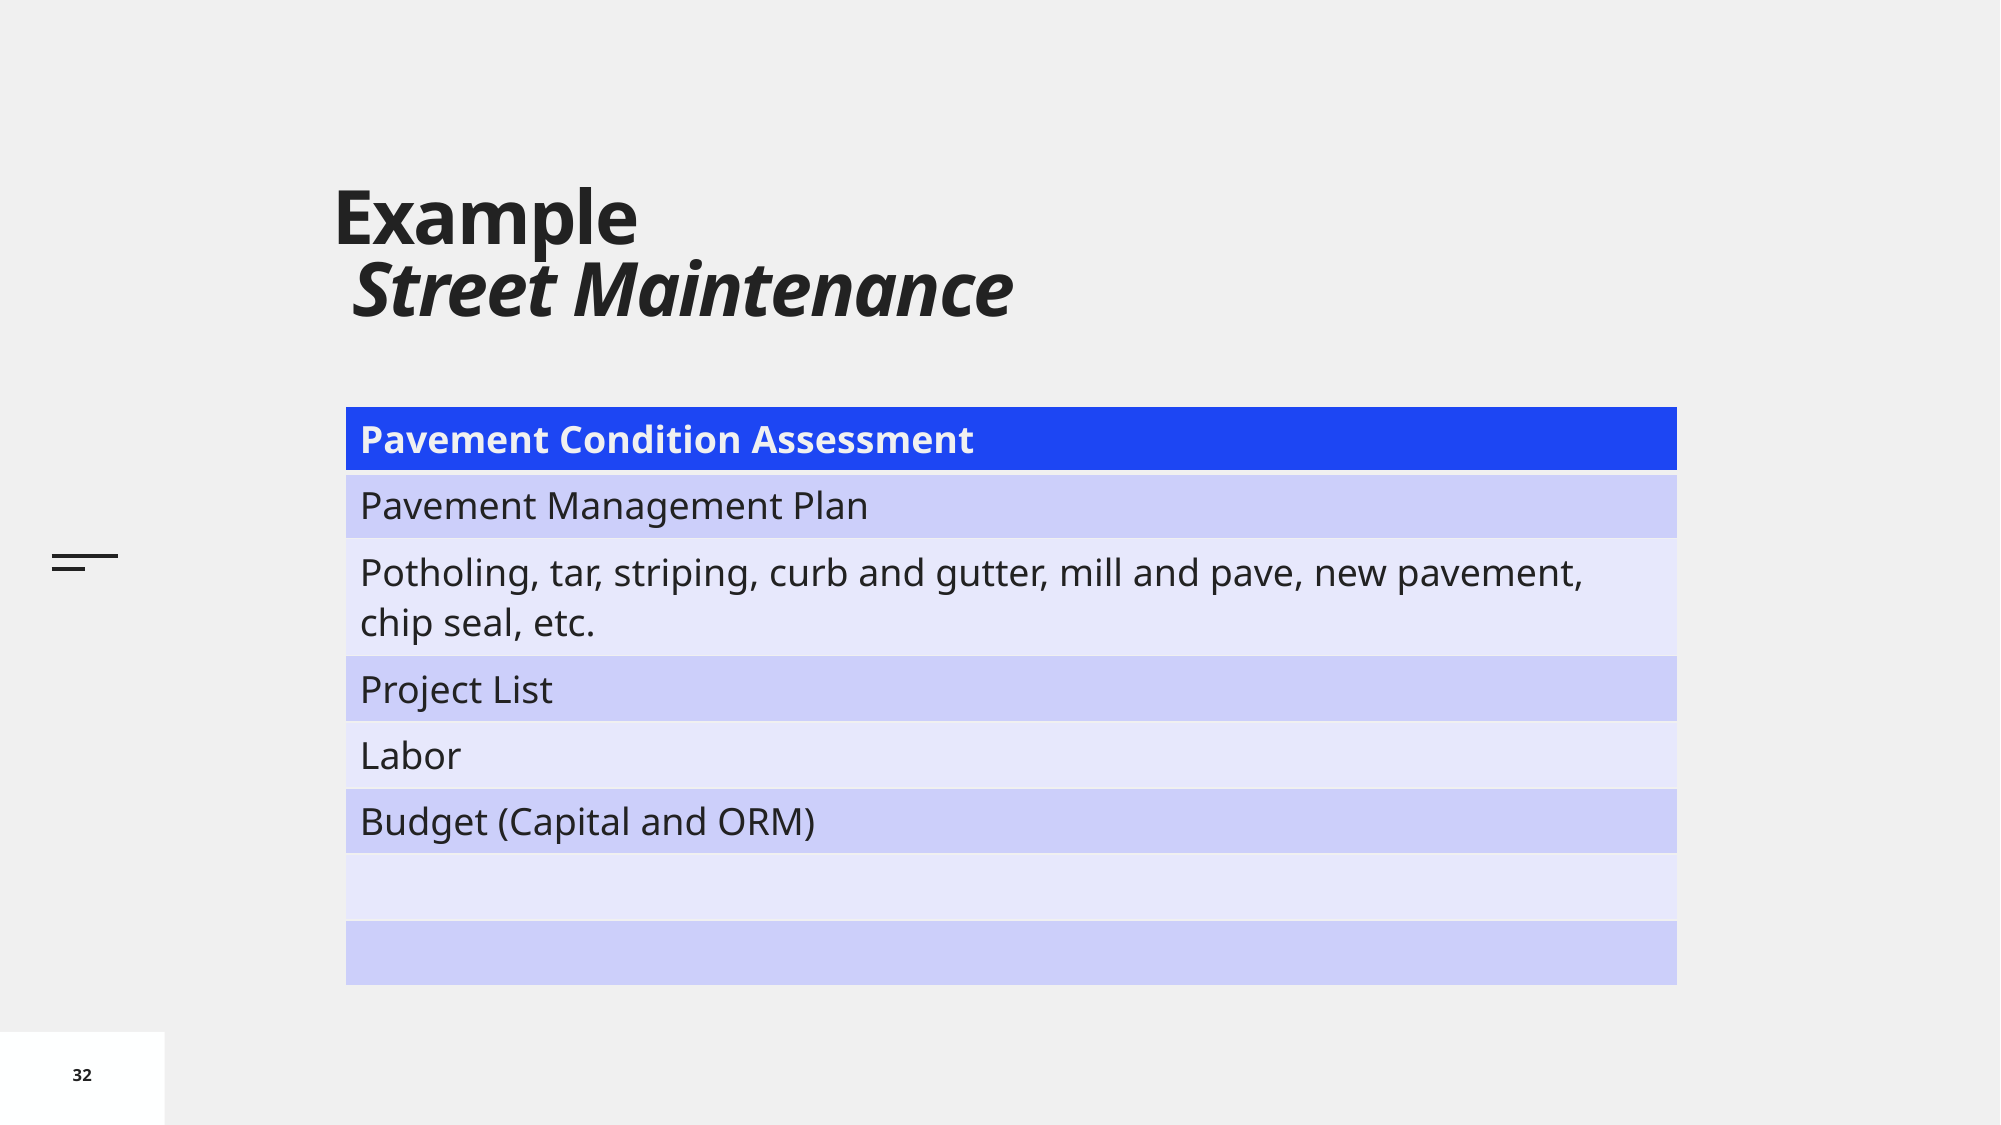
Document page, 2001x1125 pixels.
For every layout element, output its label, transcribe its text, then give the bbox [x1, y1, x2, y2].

table_cell Project List [346, 656, 1677, 721]
title Example Street Maintenance [332, 155, 1323, 360]
table_cell Labor [346, 723, 1677, 787]
table_cell [346, 855, 1677, 919]
table_cell Budget (Capital and ORM) [346, 789, 1677, 853]
table_cell [346, 921, 1677, 985]
table_header Pavement Condition Assessment [346, 407, 1677, 470]
table_cell Pavement Management Plan [346, 475, 1677, 538]
table_cell Potholing, tar, striping, curb and gutter, mill and pave, new pavement, chip seal, etc. [346, 539, 1677, 655]
